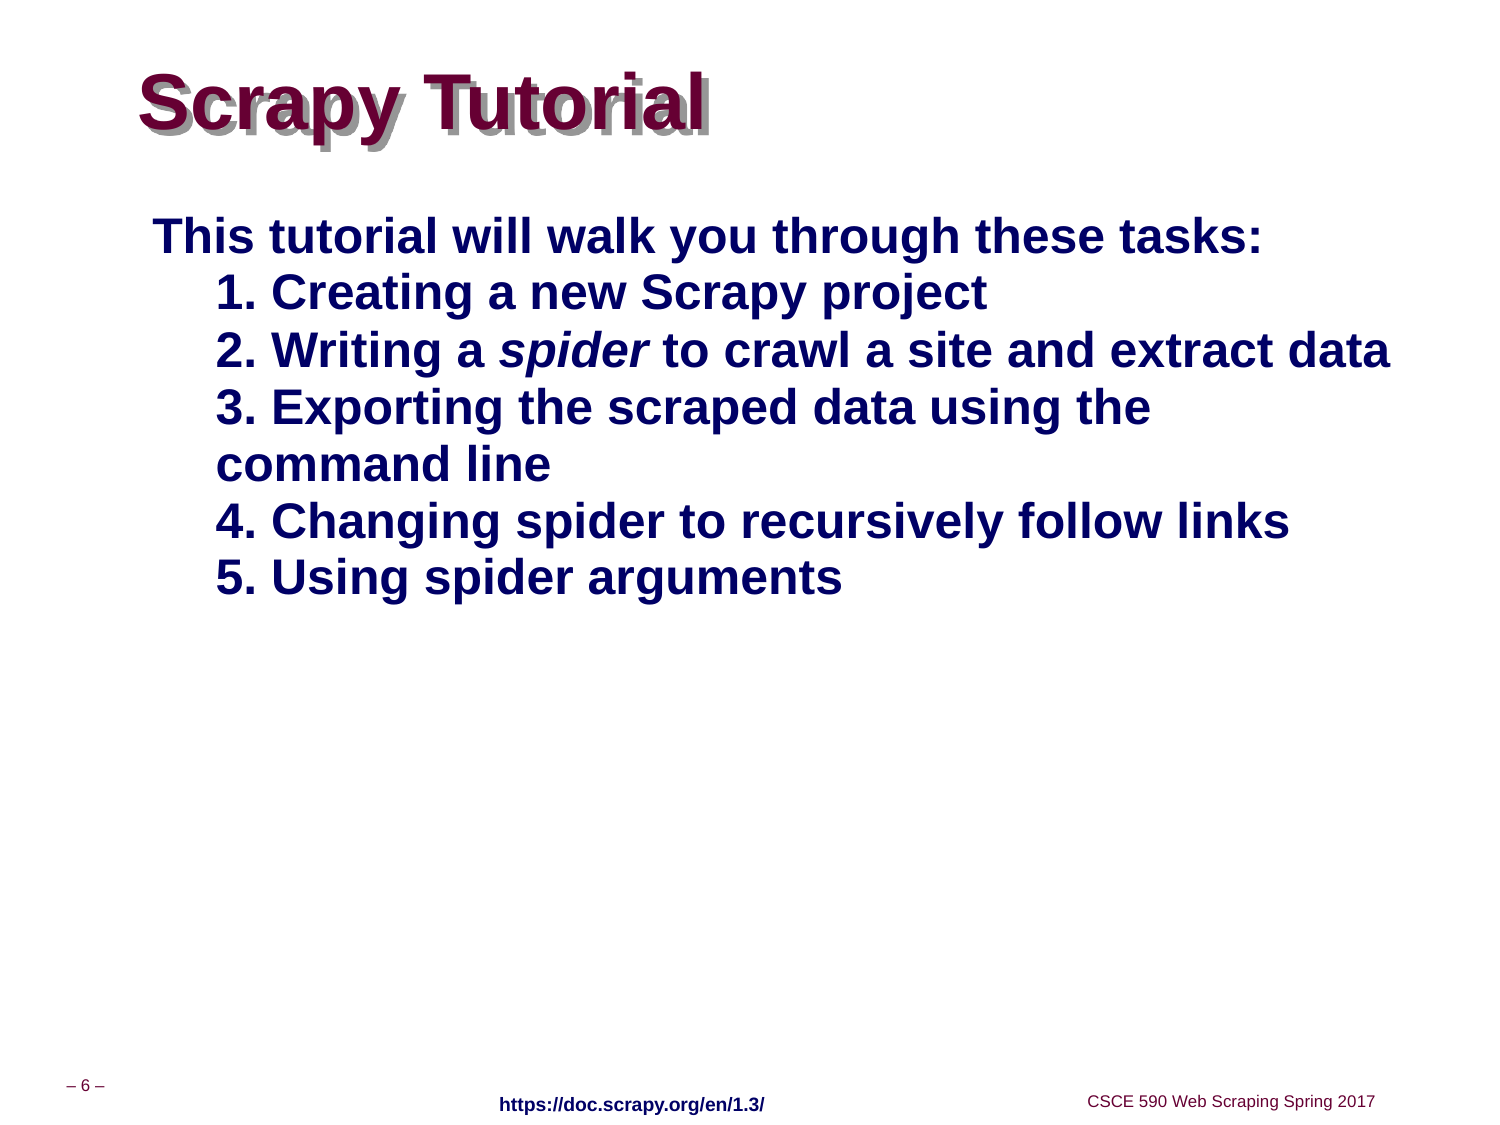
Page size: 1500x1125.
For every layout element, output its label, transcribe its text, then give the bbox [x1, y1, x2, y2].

title Scrapy Tutorial [137, 40, 1497, 169]
list This tutorial will walk you through these tasks: 1. Creating a new Scrapy project 2. Writing a spider to crawl a site and extract data 3. Exporting the scraped data using the command line 4. Changing spider to recursively follow links 5. Using spider arguments [137, 199, 1411, 1063]
text_box https://doc.scrapy.org/en/1.3/ [484, 1062, 780, 1125]
